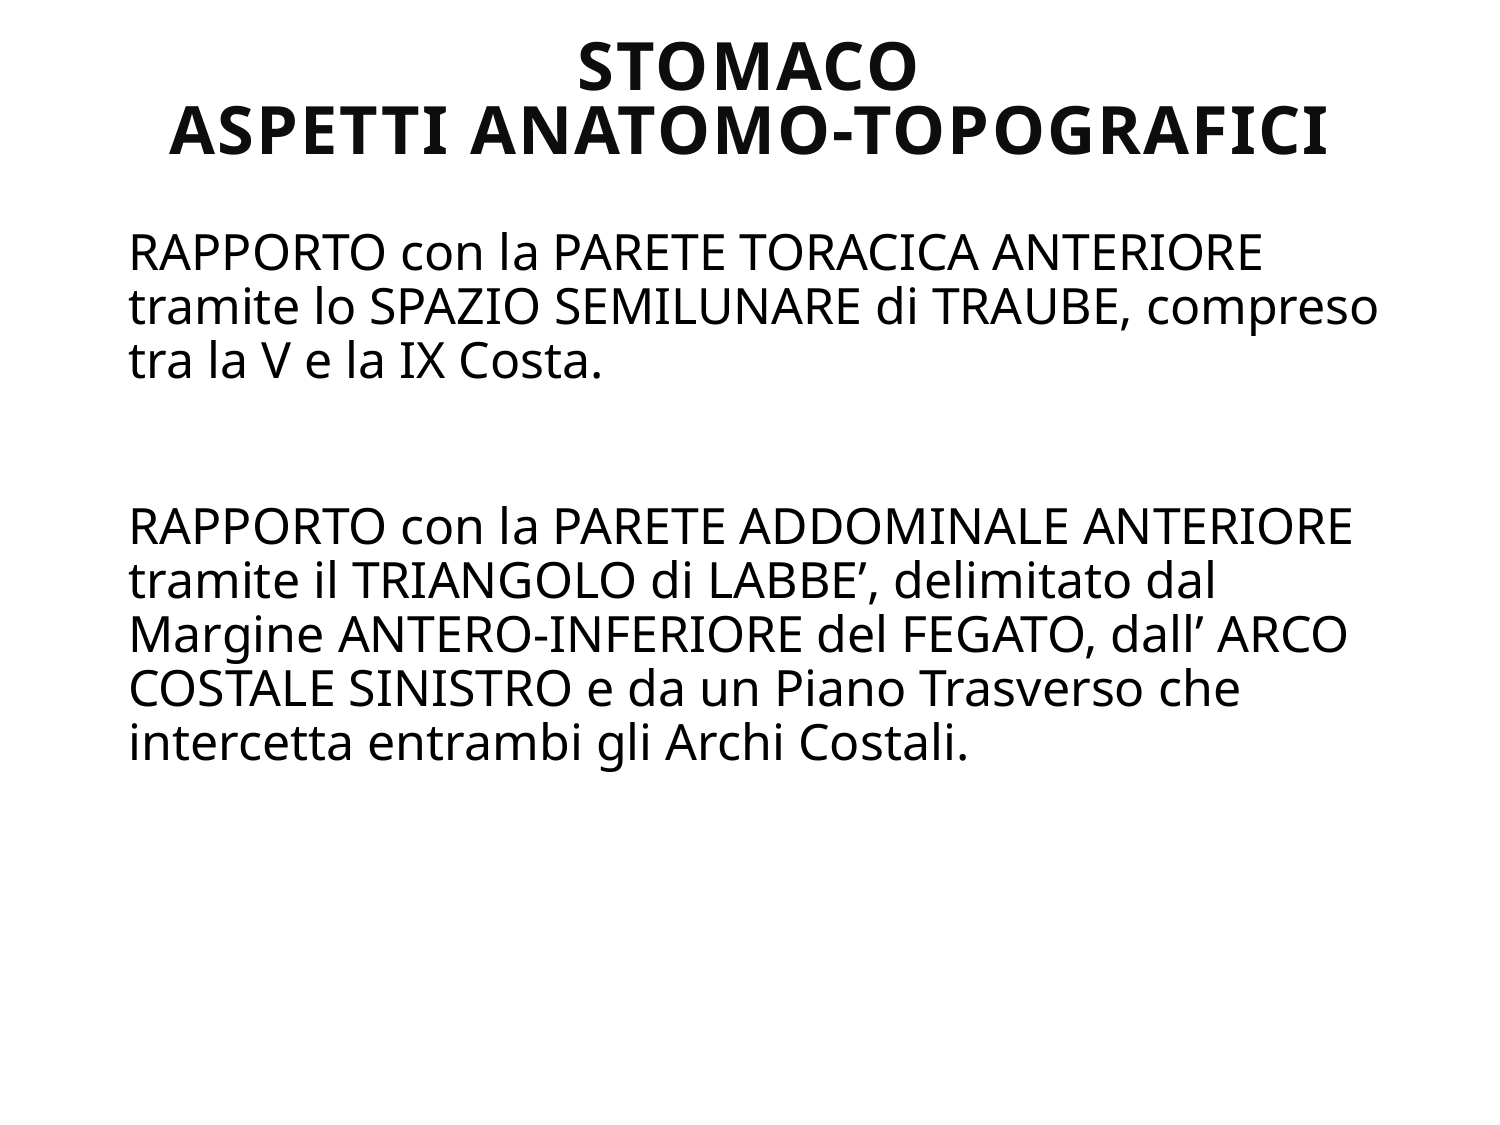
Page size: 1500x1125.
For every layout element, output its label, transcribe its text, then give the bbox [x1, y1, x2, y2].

title STOMACO ASPETTI ANATOMO-TOPOGRAFICI [0, 30, 1500, 176]
list RAPPORTO con la PARETE TORACICA ANTERIORE tramite lo SPAZIO SEMILUNARE di TRAUBE, compreso tra la V e la IX Costa. RAPPORTO con la PARETE ADDOMINALE ANTERIORE tramite il TRIANGOLO di LABBE’, delimitato dal Margine ANTERO-INFERIORE del FEGATO, dall’ ARCO COSTALE SINISTRO e da un Piano Trasverso che intercetta entrambi gli Archi Costali. [106, 219, 1394, 1125]
